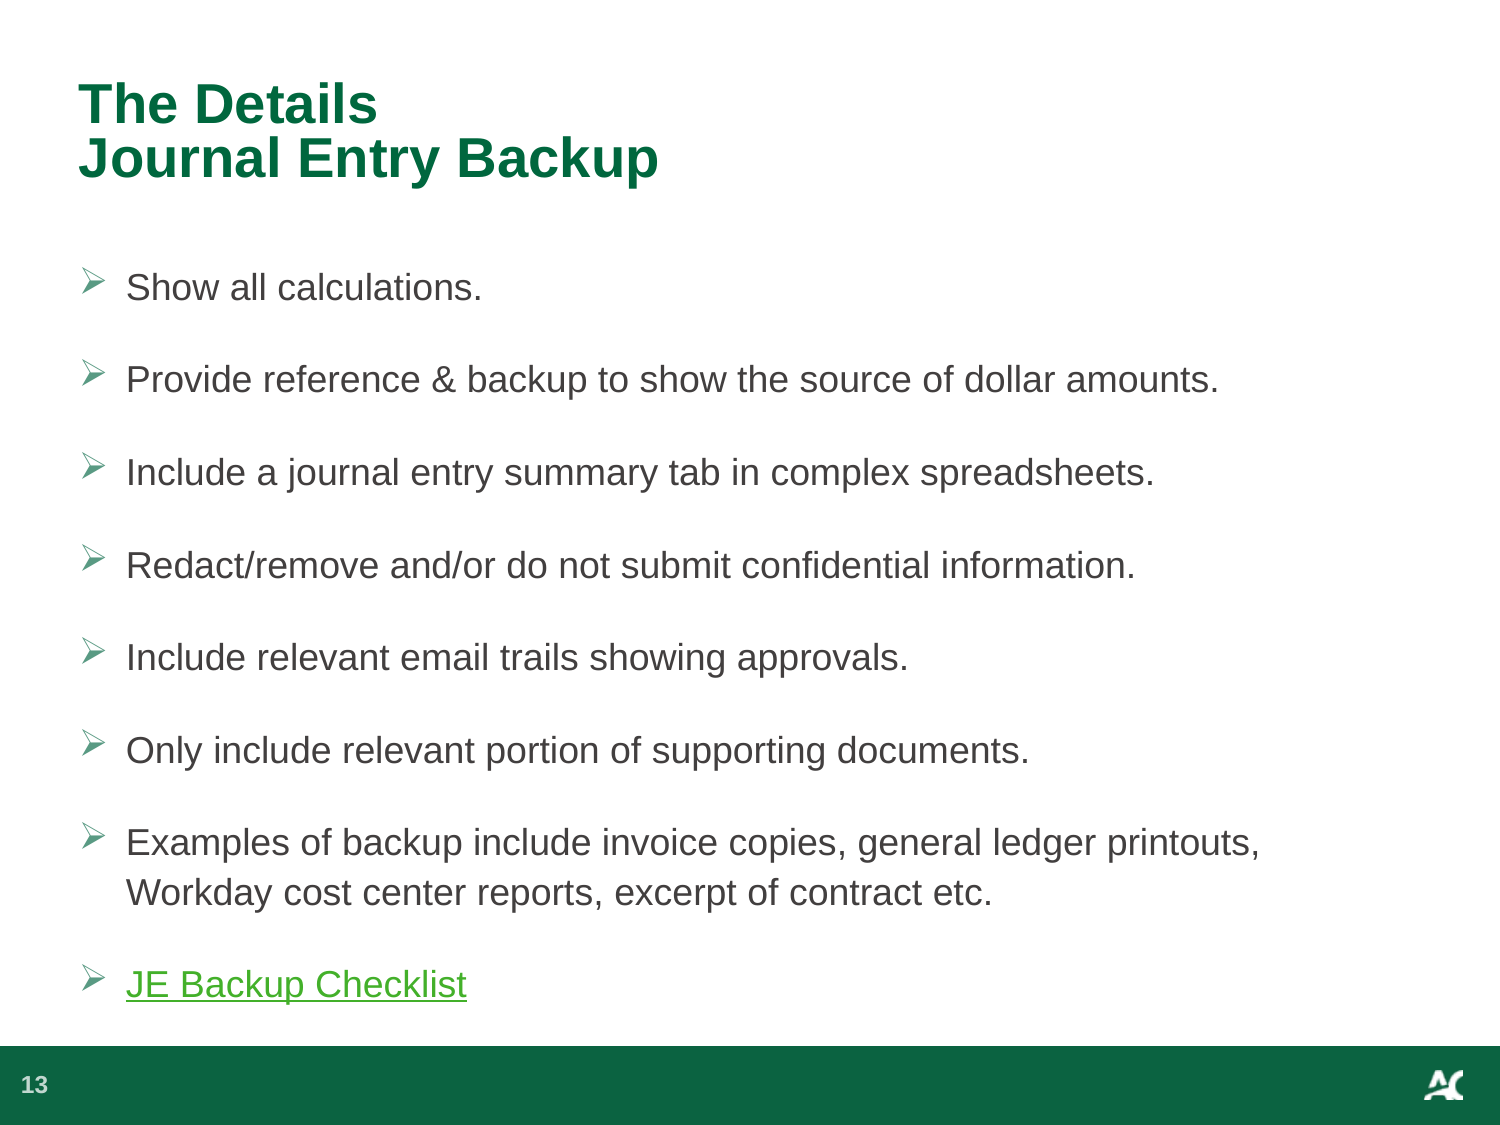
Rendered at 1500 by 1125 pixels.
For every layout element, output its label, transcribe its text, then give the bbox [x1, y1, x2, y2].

title The Details Journal Entry Backup [79, 80, 965, 146]
slide_number 13 [20, 1057, 77, 1111]
list Show all calculations. Provide reference & backup to show the source of dollar amounts. Include a journal entry summary tab in complex spreadsheets. Redact/remove and/or do not submit confidential information. Include relevant email trails showing approvals. Only include relevant portion of supporting documents. Examples of backup include invoice copies, general ledger printouts, Workday cost center reports, excerpt of contract etc. JE Backup Checklist [79, 258, 1406, 1045]
